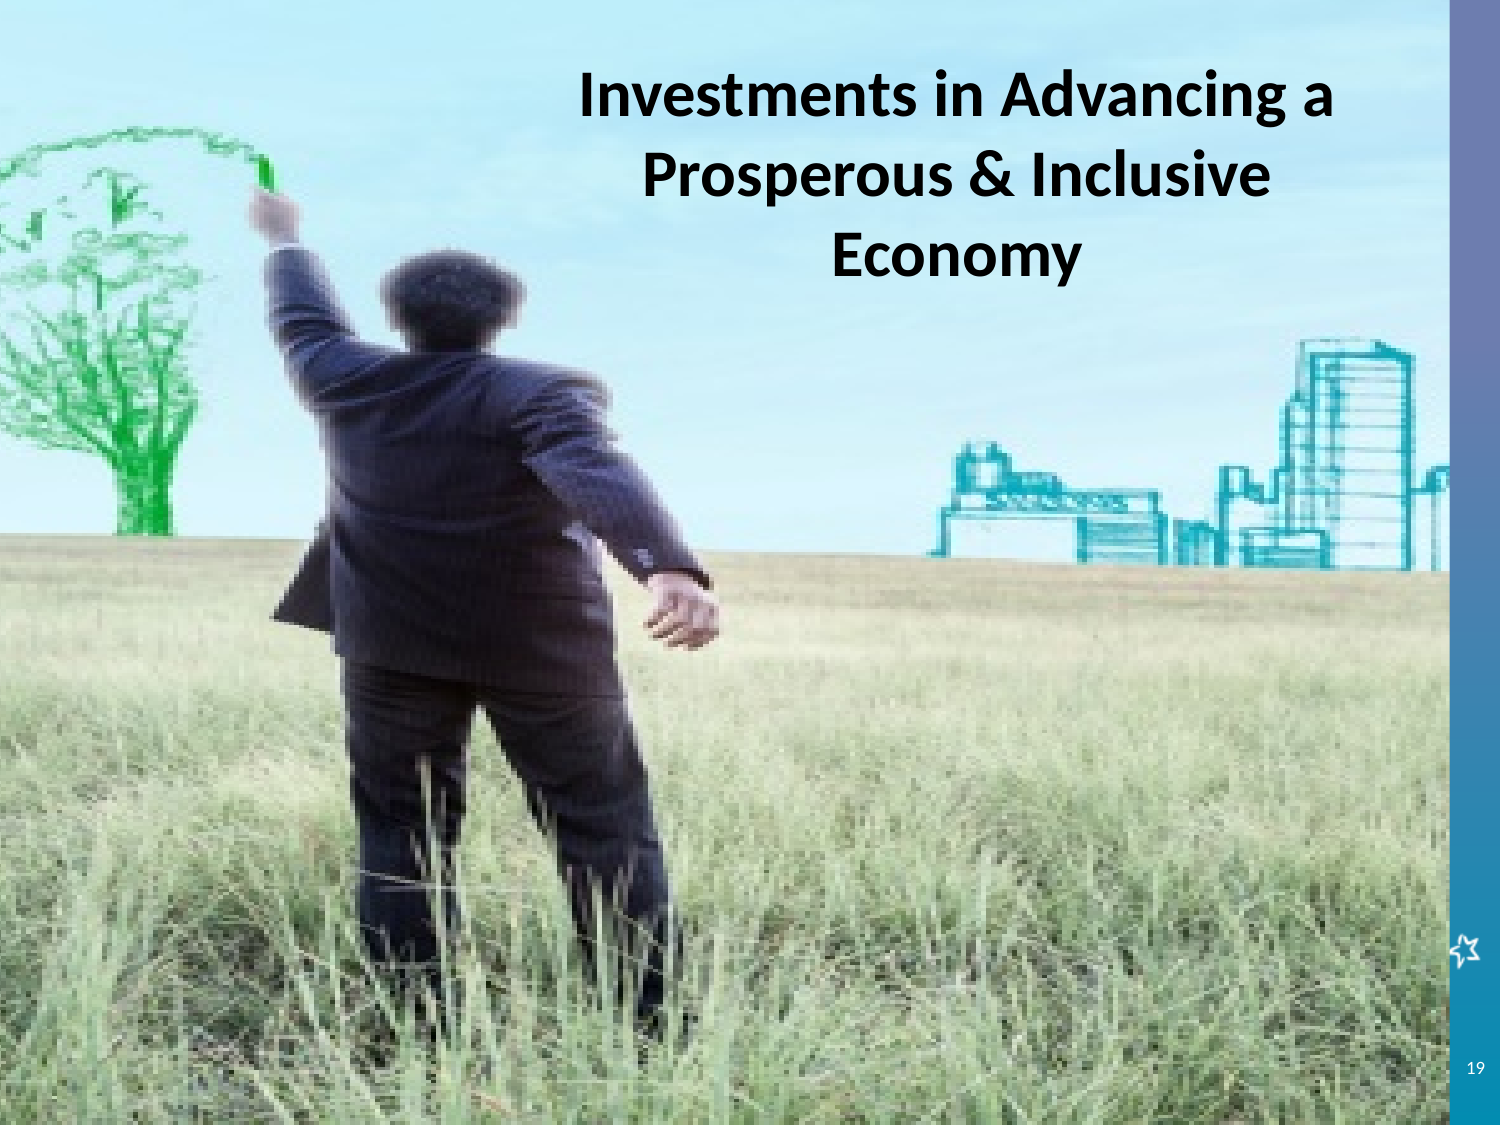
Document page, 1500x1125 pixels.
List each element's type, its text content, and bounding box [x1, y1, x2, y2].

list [0, 0, 1450, 1125]
slide_number 19 [1454, 1009, 1500, 1125]
